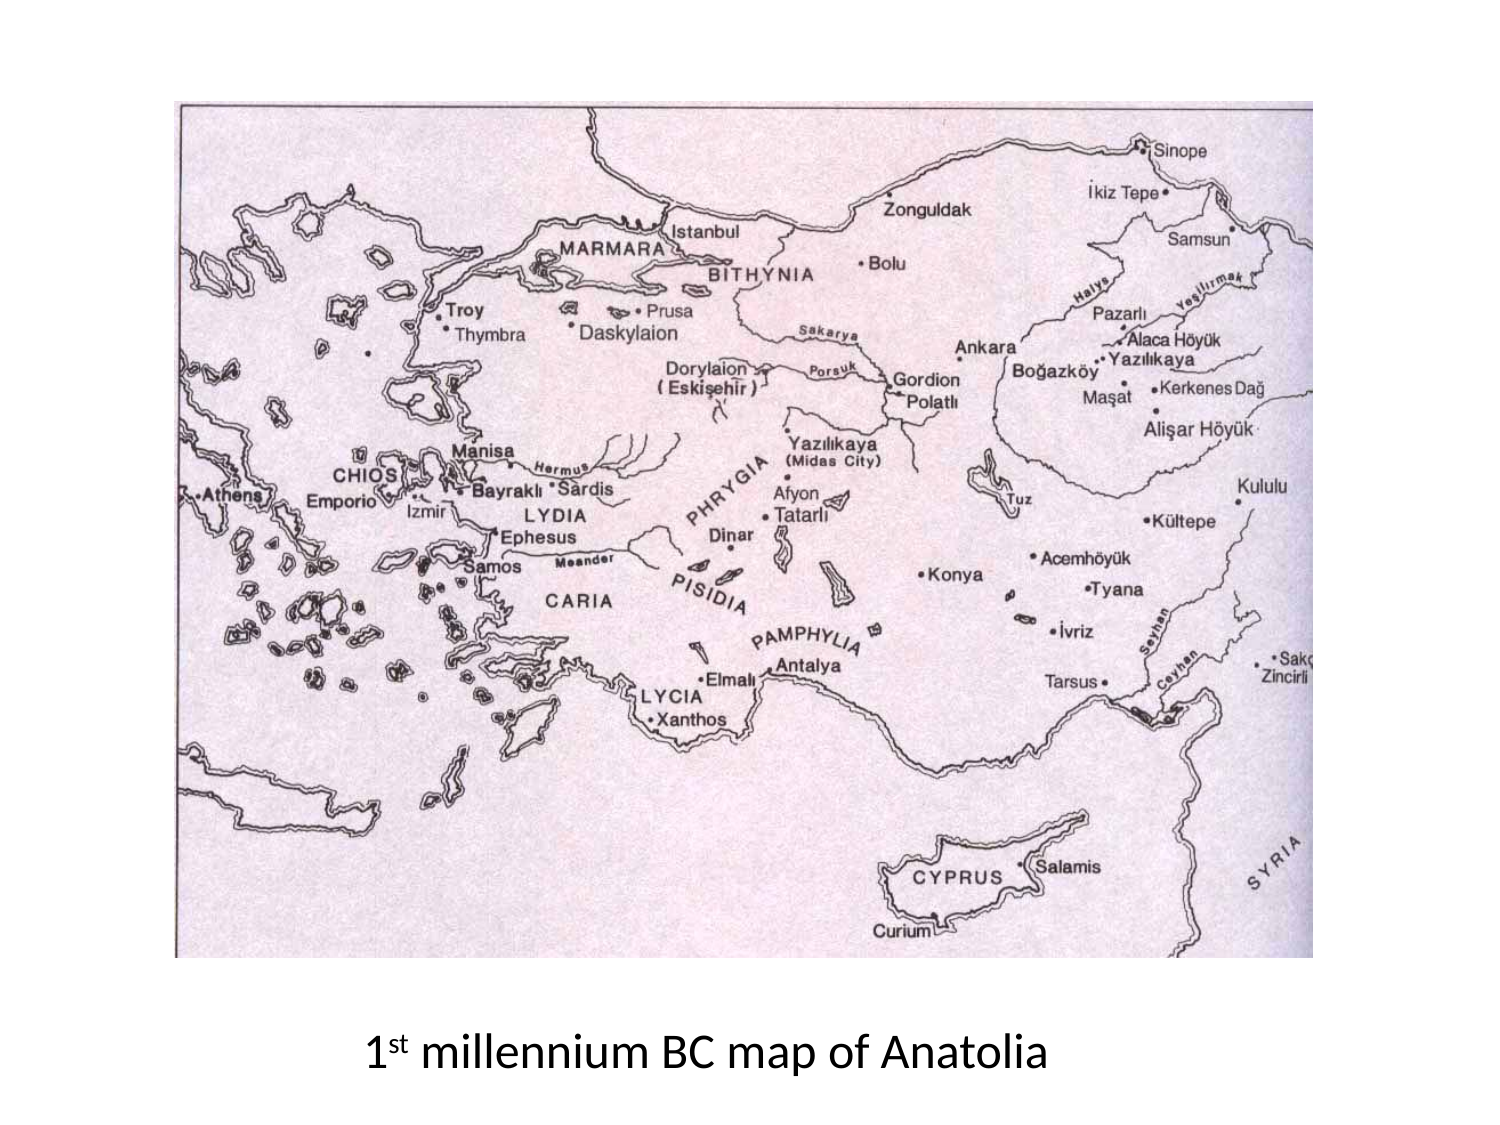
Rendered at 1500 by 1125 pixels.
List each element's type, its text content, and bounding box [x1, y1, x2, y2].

picture [174, 101, 1313, 959]
text_box 1st millennium BC map of Anatolia [348, 1011, 1117, 1087]
